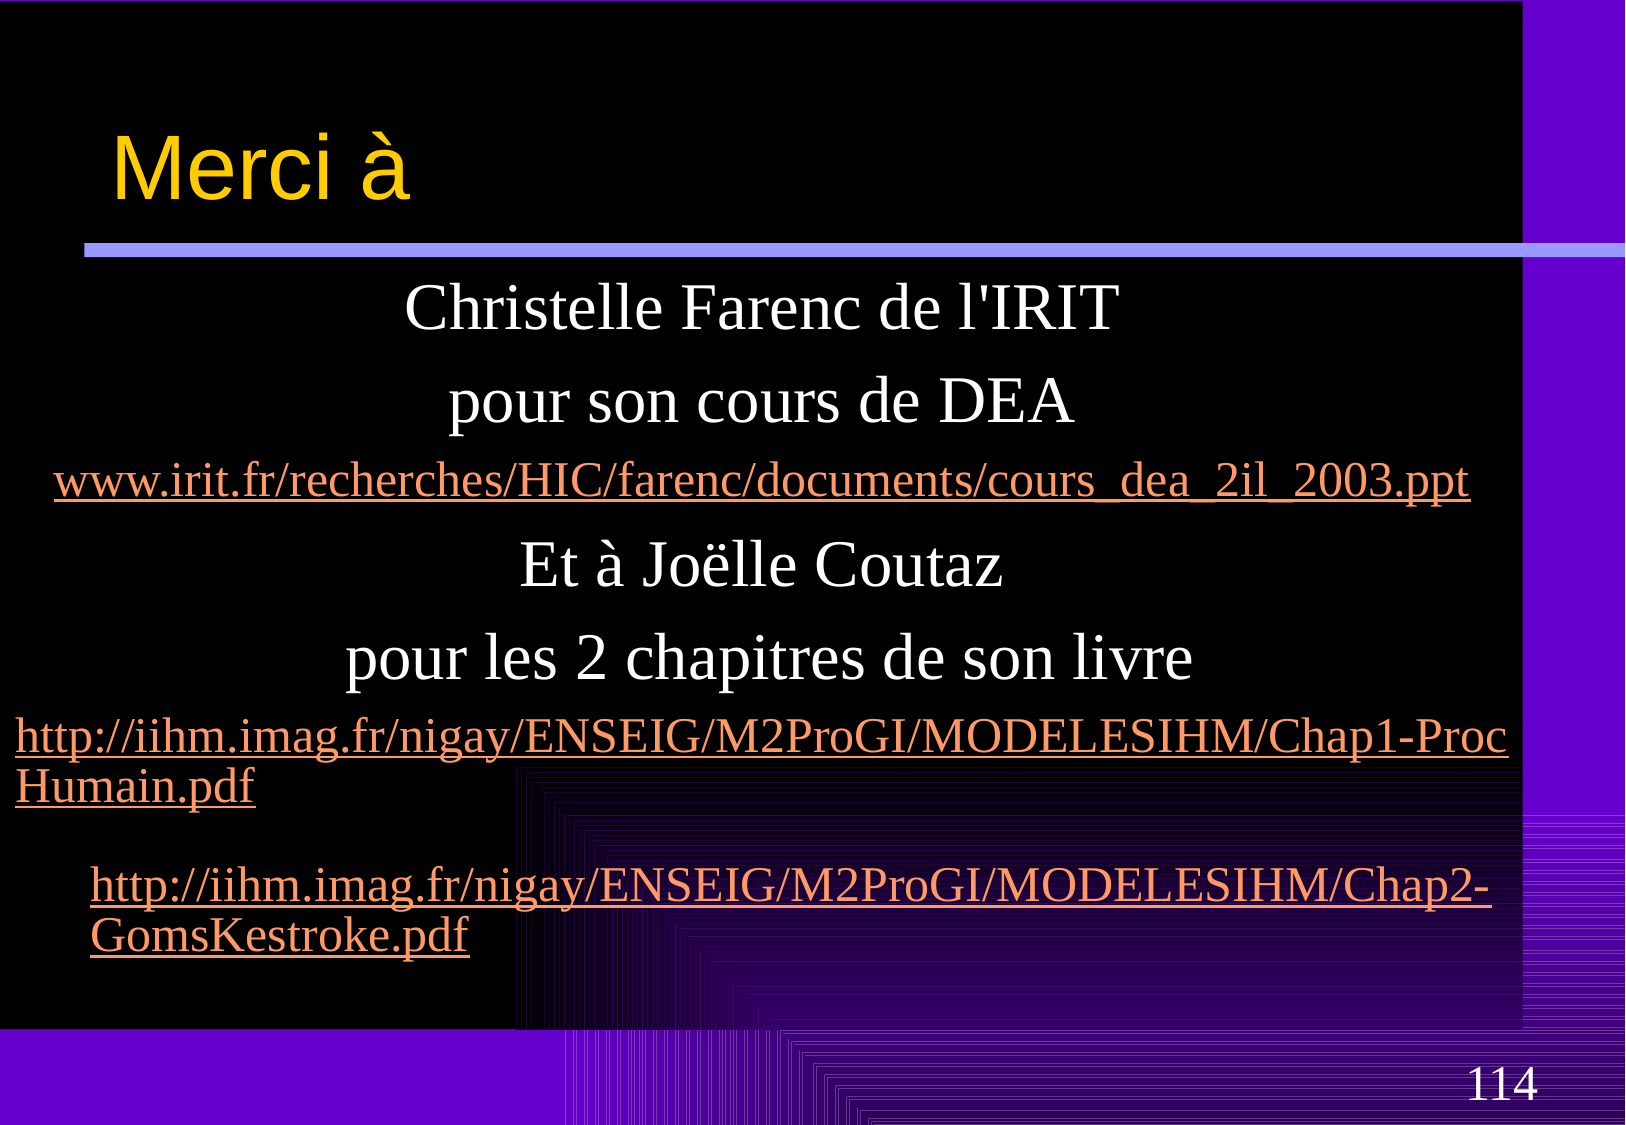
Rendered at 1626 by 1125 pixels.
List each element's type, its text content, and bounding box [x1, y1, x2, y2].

text_box Merci à [94, 38, 1476, 225]
slide_number 114 [1450, 1042, 1625, 1118]
text_box Christelle Farenc de l'IRIT pour son cours de DEA www.irit.fr/recherches/HIC/farenc/documents/cours_dea_2il_2003.ppt Et à Joëlle Coutaz pour les 2 chapitres de son livre http://iihm.imag.fr/nigay/ENSEIG/M2ProGI/MODELESIHM/Chap1-ProcHumain.pdf http://iihm.imag.fr/nigay/ENSEIG/M2ProGI/MODELESIHM/Chap2-GomsKestroke.pdf [0, 255, 1525, 1035]
